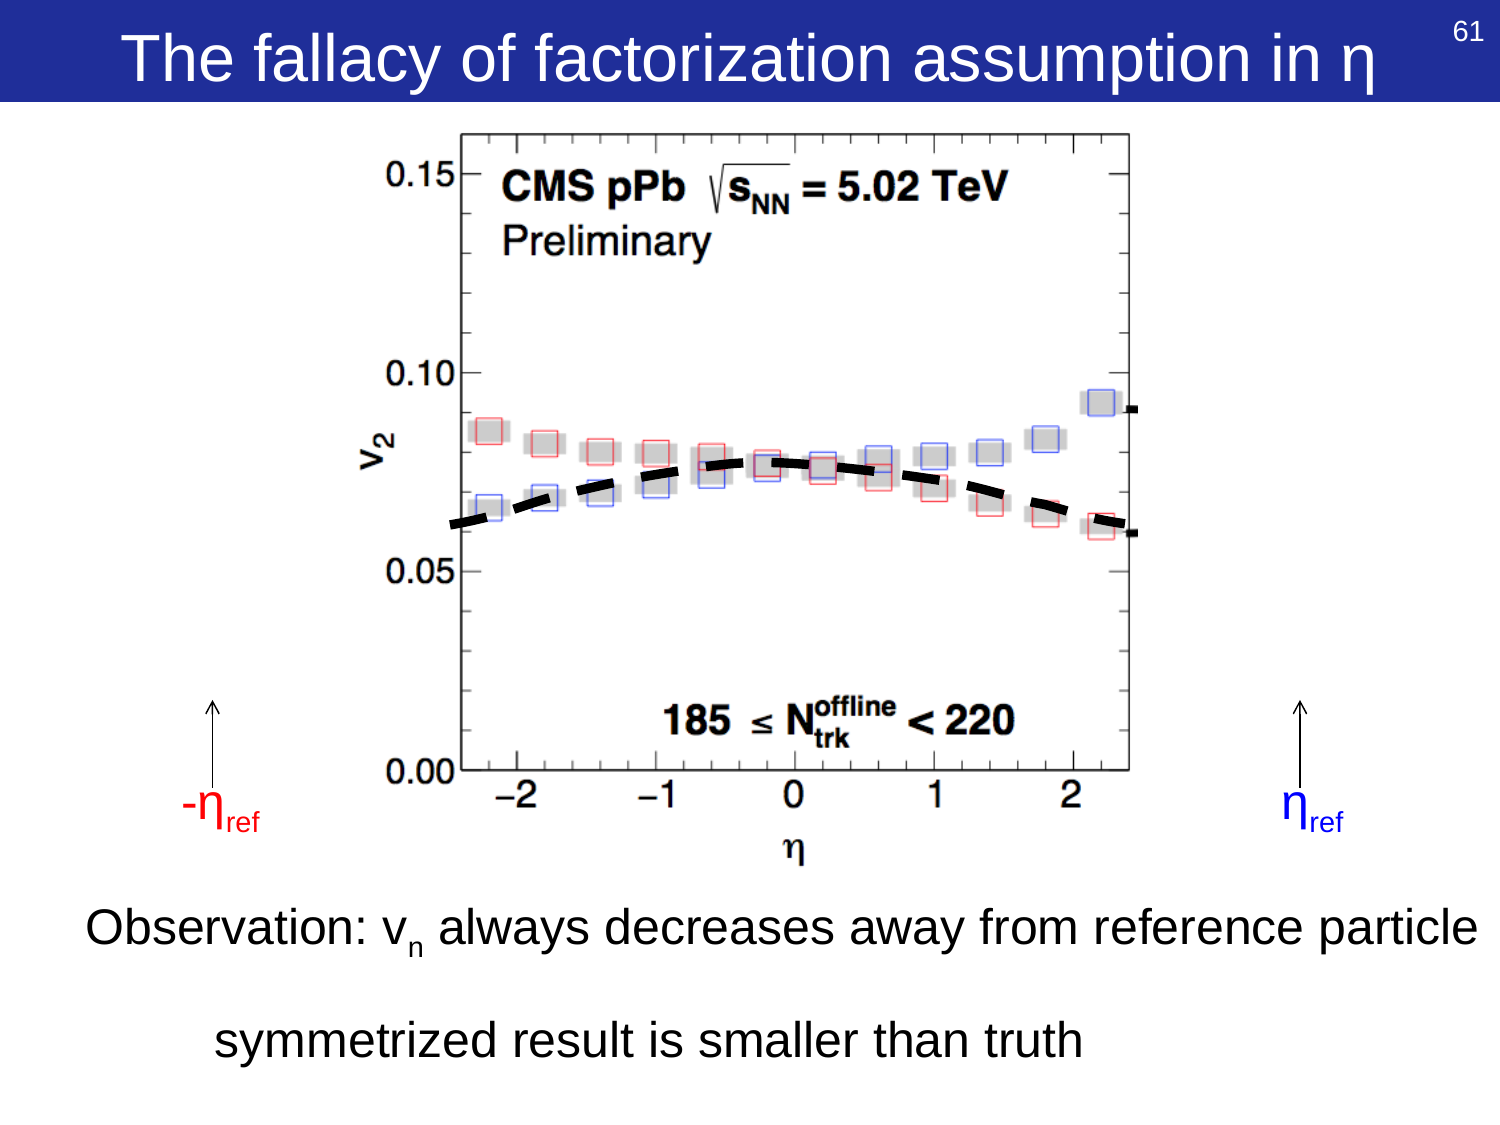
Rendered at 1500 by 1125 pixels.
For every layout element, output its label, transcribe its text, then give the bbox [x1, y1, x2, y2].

slide_number 61 [1352, 0, 1500, 55]
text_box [1262, 699, 1363, 839]
text_box symmetrized result is smaller than truth [200, 999, 1500, 1075]
text_box -ηref [166, 762, 275, 846]
title The fallacy of factorization assumption in η [0, 0, 1500, 102]
text_box Observation: vn always decreases away from reference particle [70, 887, 1496, 1031]
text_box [349, 124, 1138, 879]
